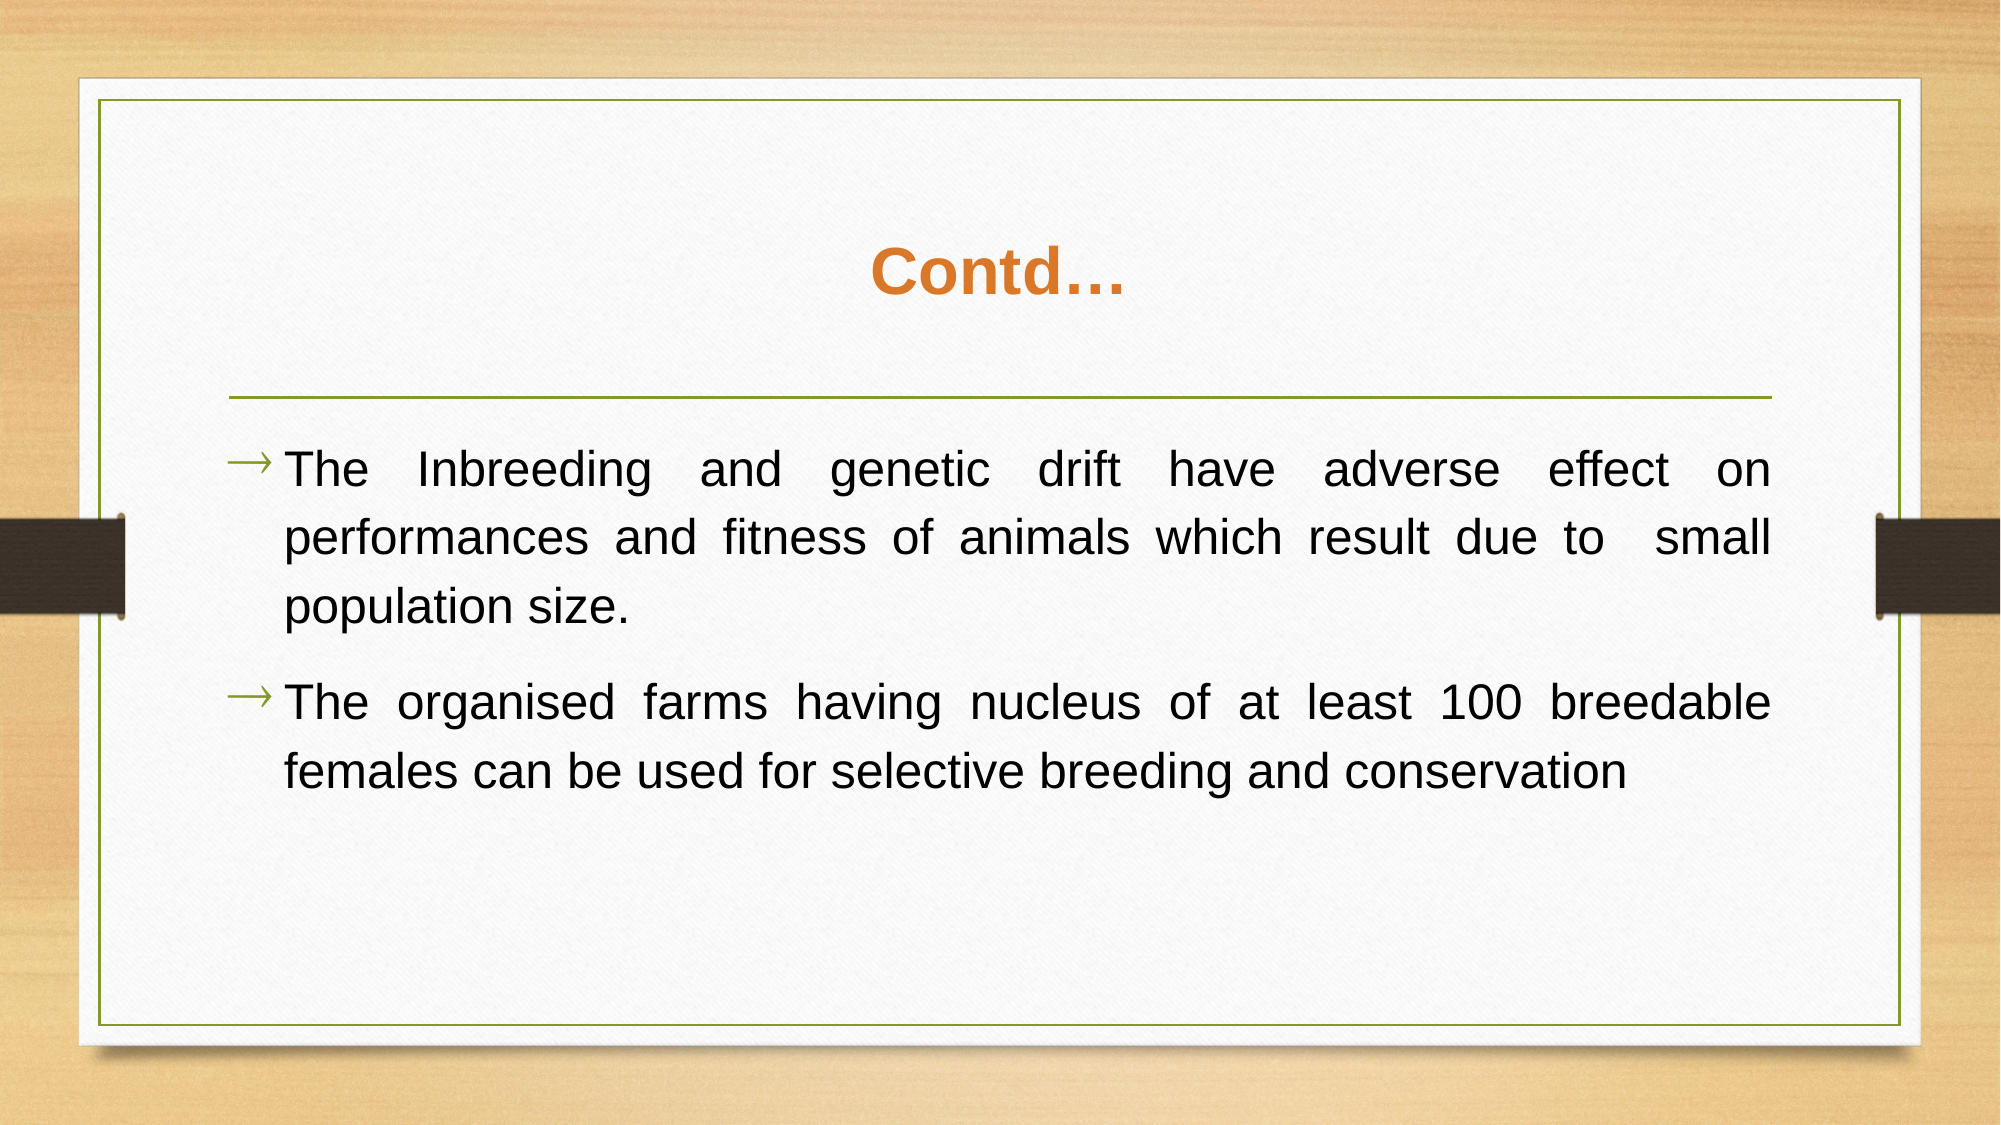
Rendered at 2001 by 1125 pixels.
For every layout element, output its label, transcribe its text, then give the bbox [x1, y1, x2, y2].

picture [0, 0, 2001, 1125]
title Contd… [212, 161, 1788, 375]
list The Inbreeding and genetic drift have adverse effect on performances and fitness of animals which result due to small population size. The organised farms having nucleus of at least 100 breedable females can be used for selective breeding and conservation [212, 419, 1788, 964]
